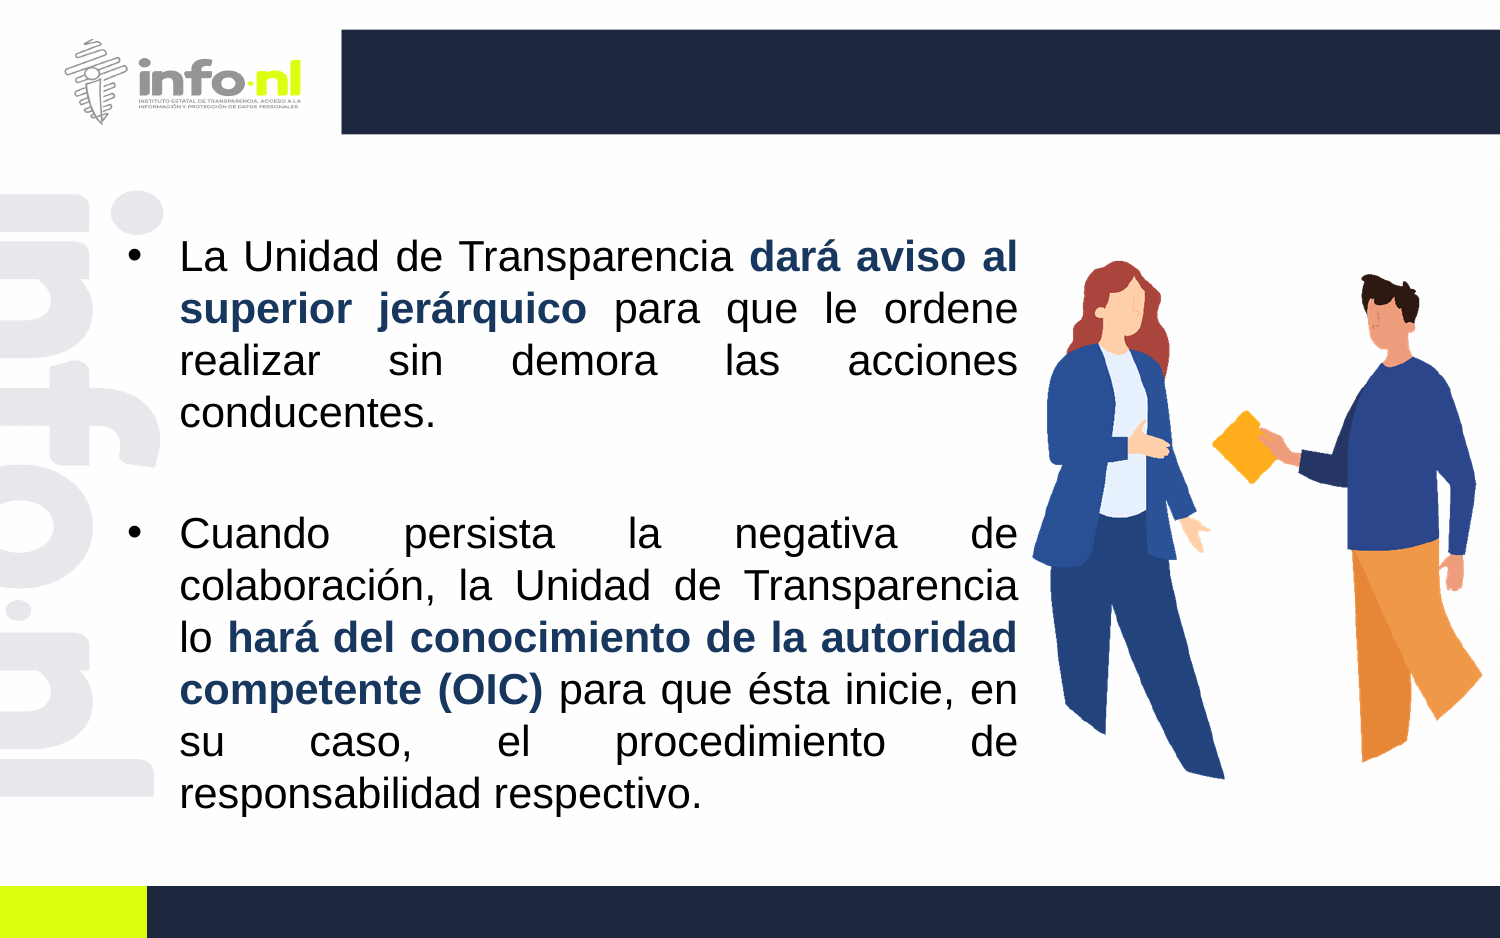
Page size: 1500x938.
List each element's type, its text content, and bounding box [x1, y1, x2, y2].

list La Unidad de Transparencia dará aviso al superior jerárquico para que le ordene realizar sin demora las acciones conducentes. Cuando persista la negativa de colaboración, la Unidad de Transparencia lo hará del conocimiento de la autoridad competente (OIC) para que ésta inicie, en su caso, el procedimiento de responsabilidad respectivo. [112, 220, 1034, 840]
picture [0, 0, 1500, 938]
